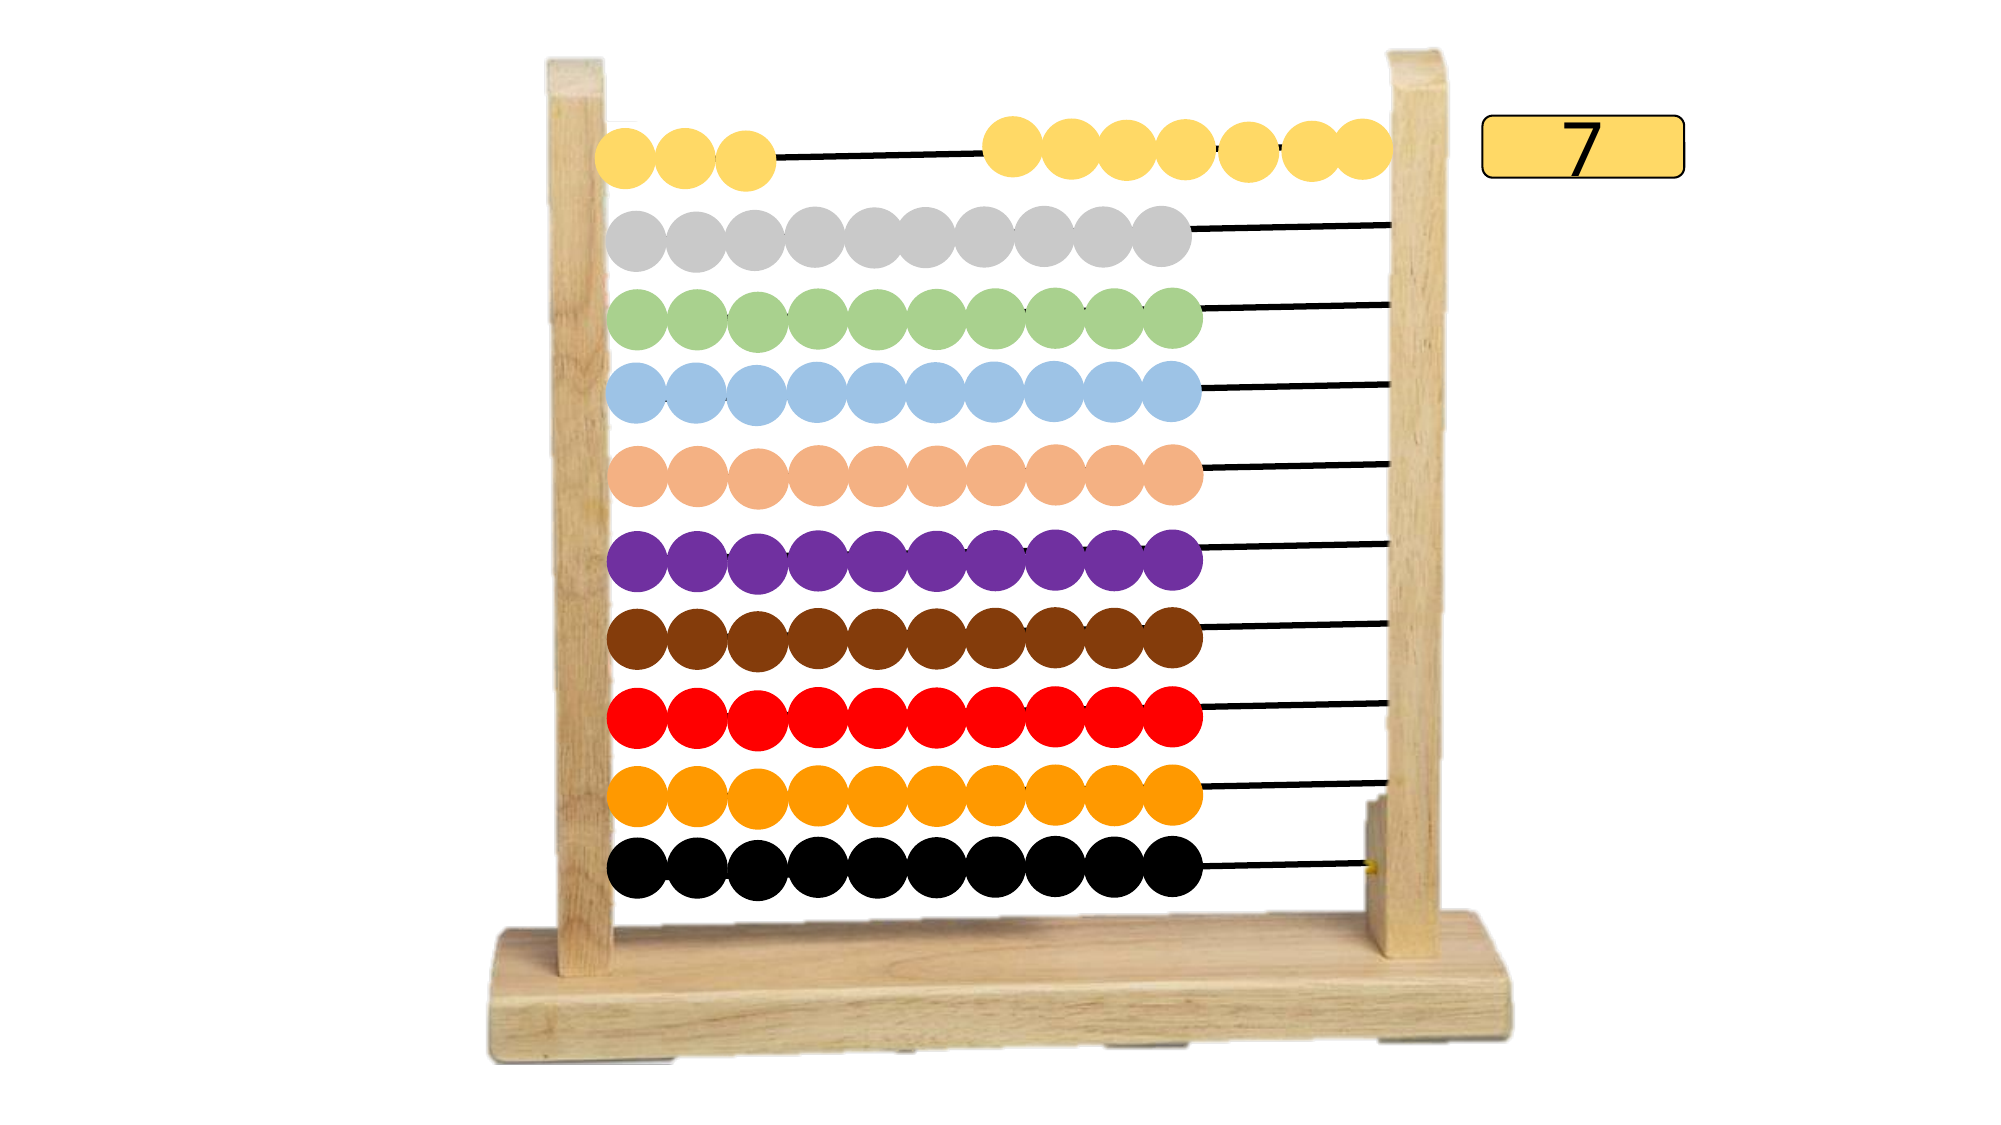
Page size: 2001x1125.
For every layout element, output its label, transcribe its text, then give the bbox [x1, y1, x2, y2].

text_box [480, 41, 1520, 1081]
text_box 7 [1520, 114, 1686, 179]
